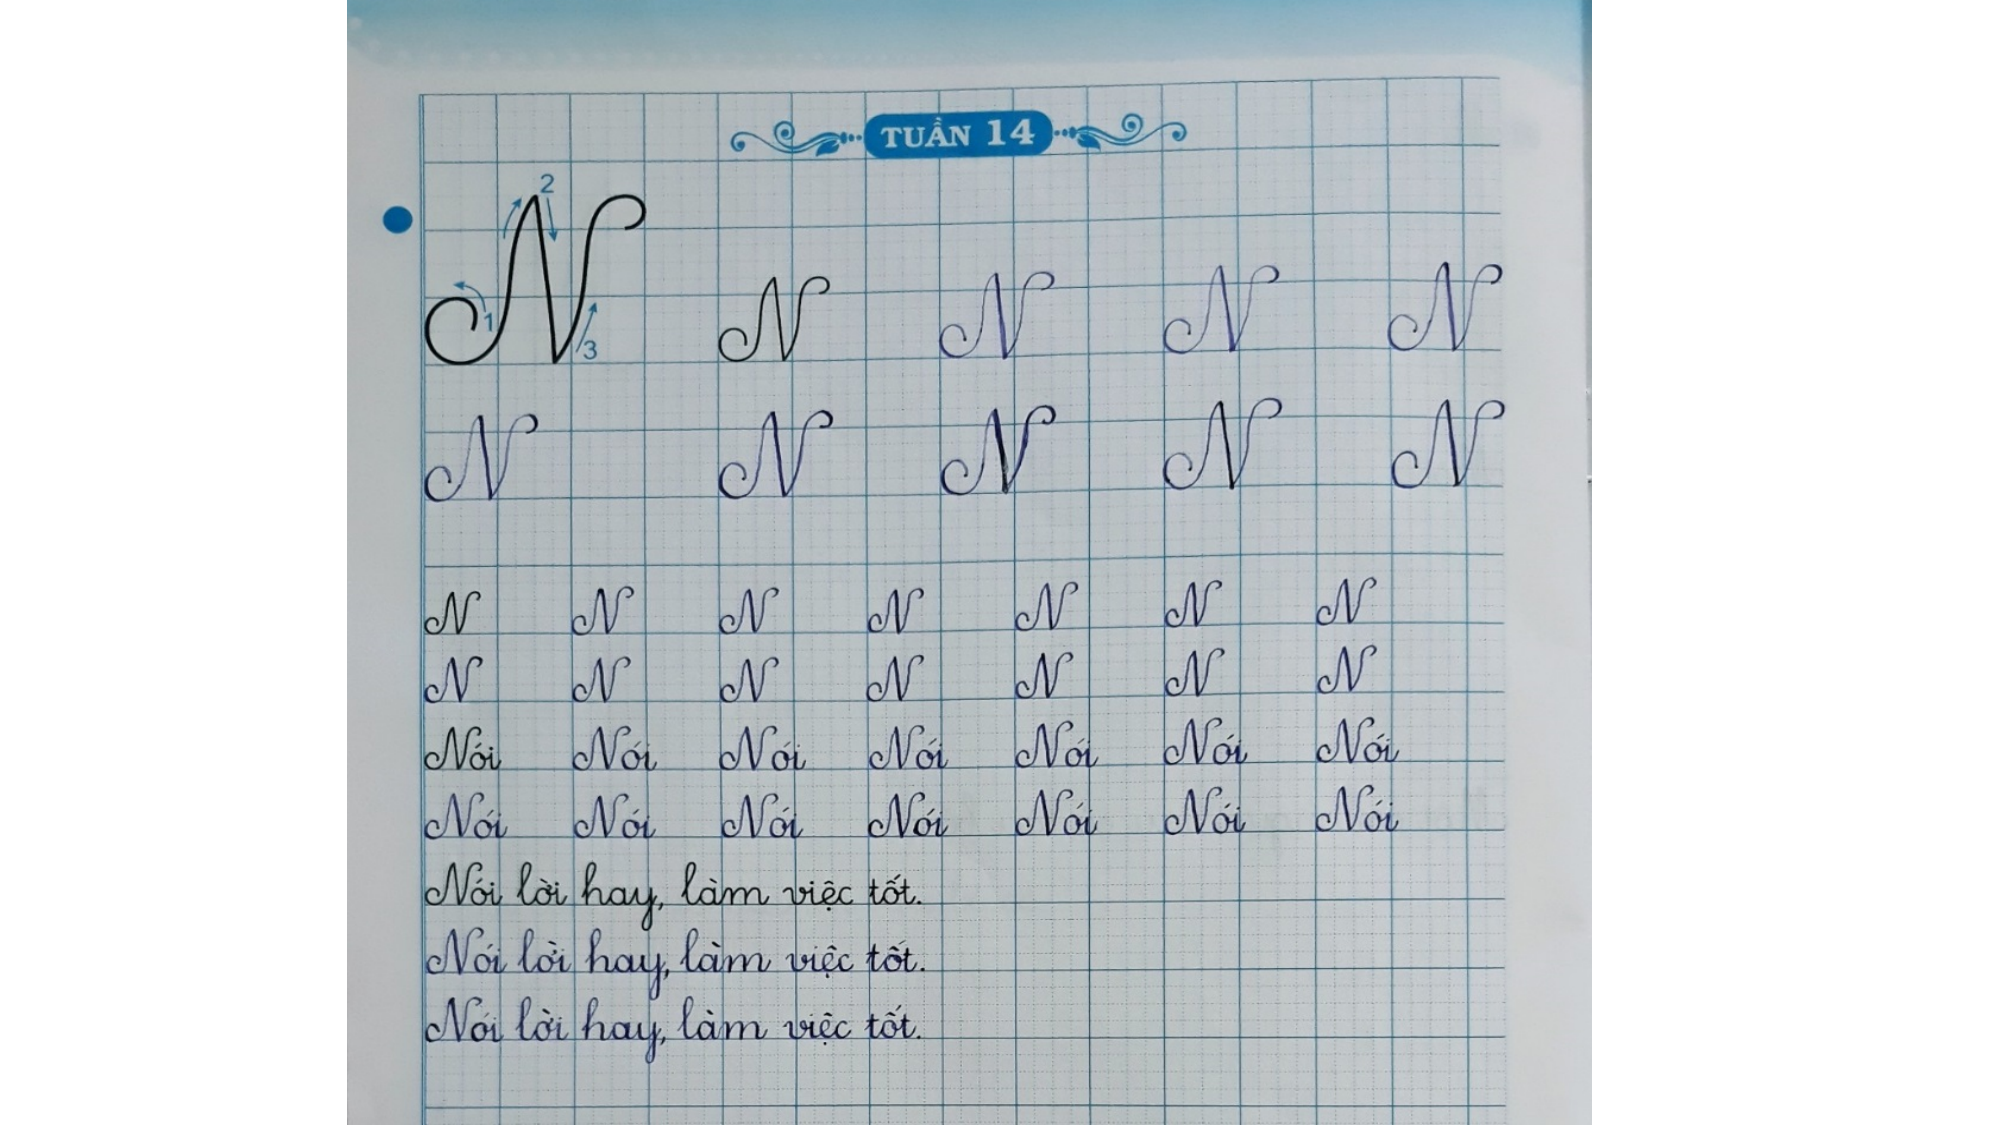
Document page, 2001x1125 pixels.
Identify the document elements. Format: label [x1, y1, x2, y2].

list [346, 0, 1592, 1125]
